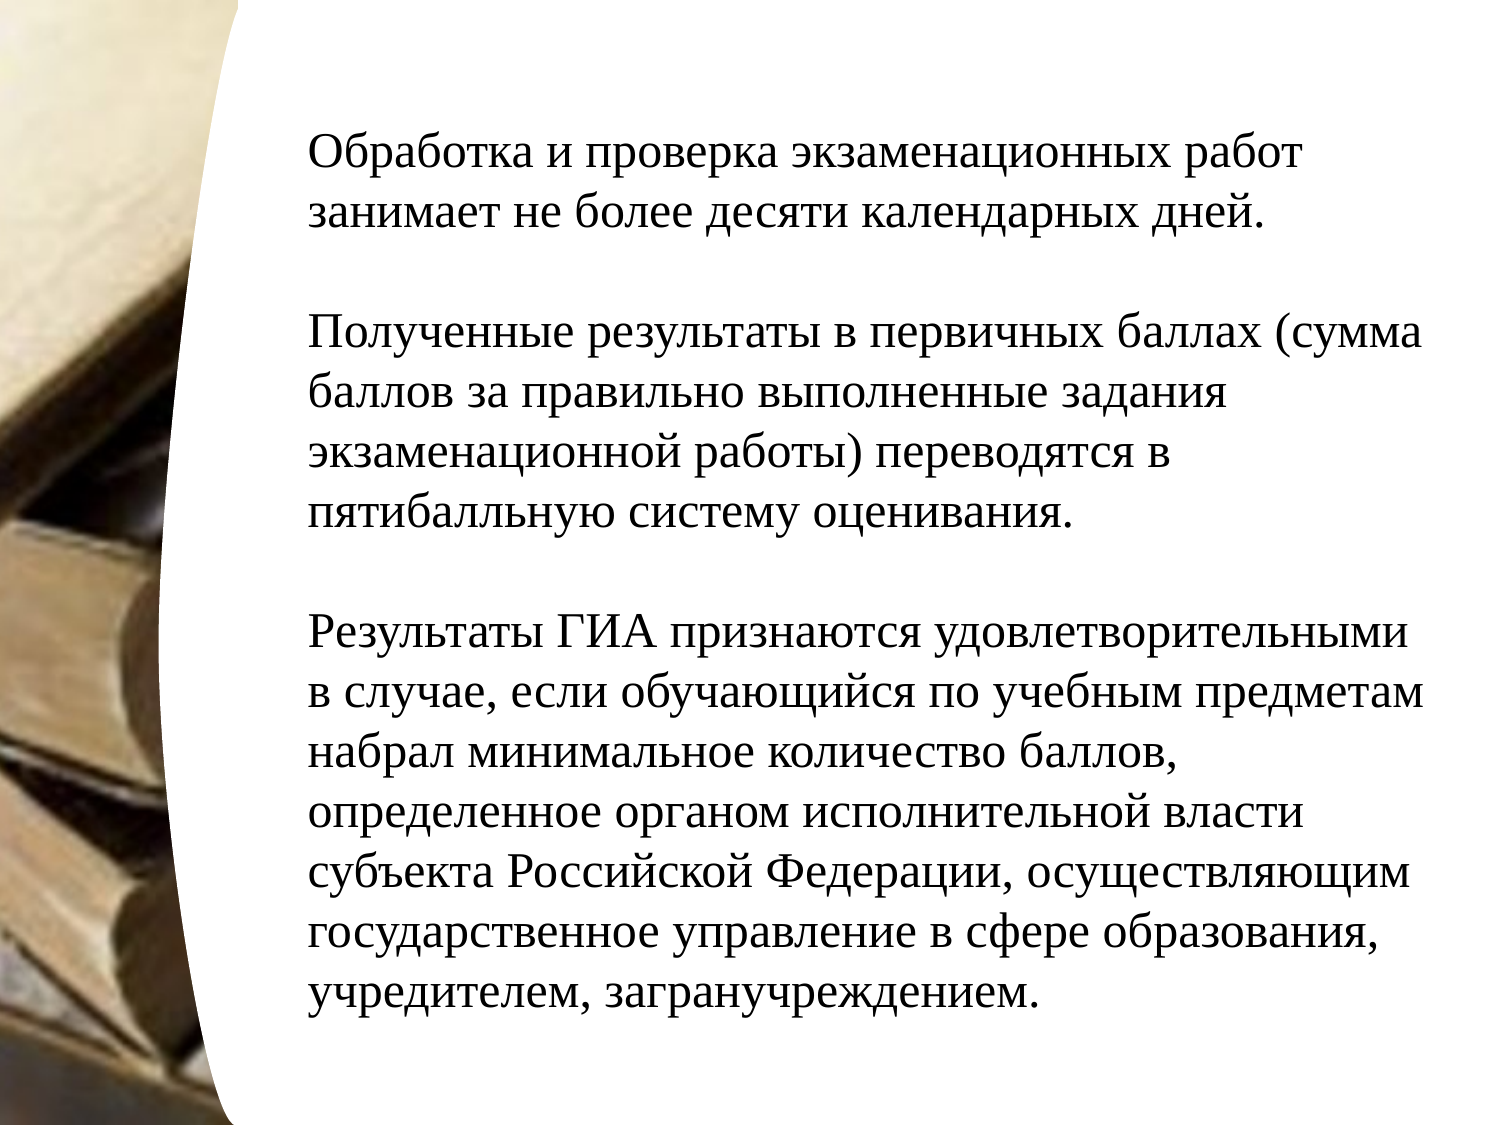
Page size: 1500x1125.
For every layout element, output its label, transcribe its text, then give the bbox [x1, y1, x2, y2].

text_box Обработка и проверка экзаменационных работ занимает не более десяти календарных дней. Полученные результаты в первичных баллах (сумма баллов за правильно выполненные задания экзаменационной работы) переводятся в пятибалльную систему оценивания. Результаты ГИА признаются удовлетворительными в случае, если обучающийся по учебным предметам набрал минимальное количество баллов, определенное органом исполнительной власти субъекта Российской Федерации, осуществляющим государственное управление в сфере образования, учредителем, загранучреждением. [292, 110, 1442, 1115]
picture [0, 0, 238, 1125]
